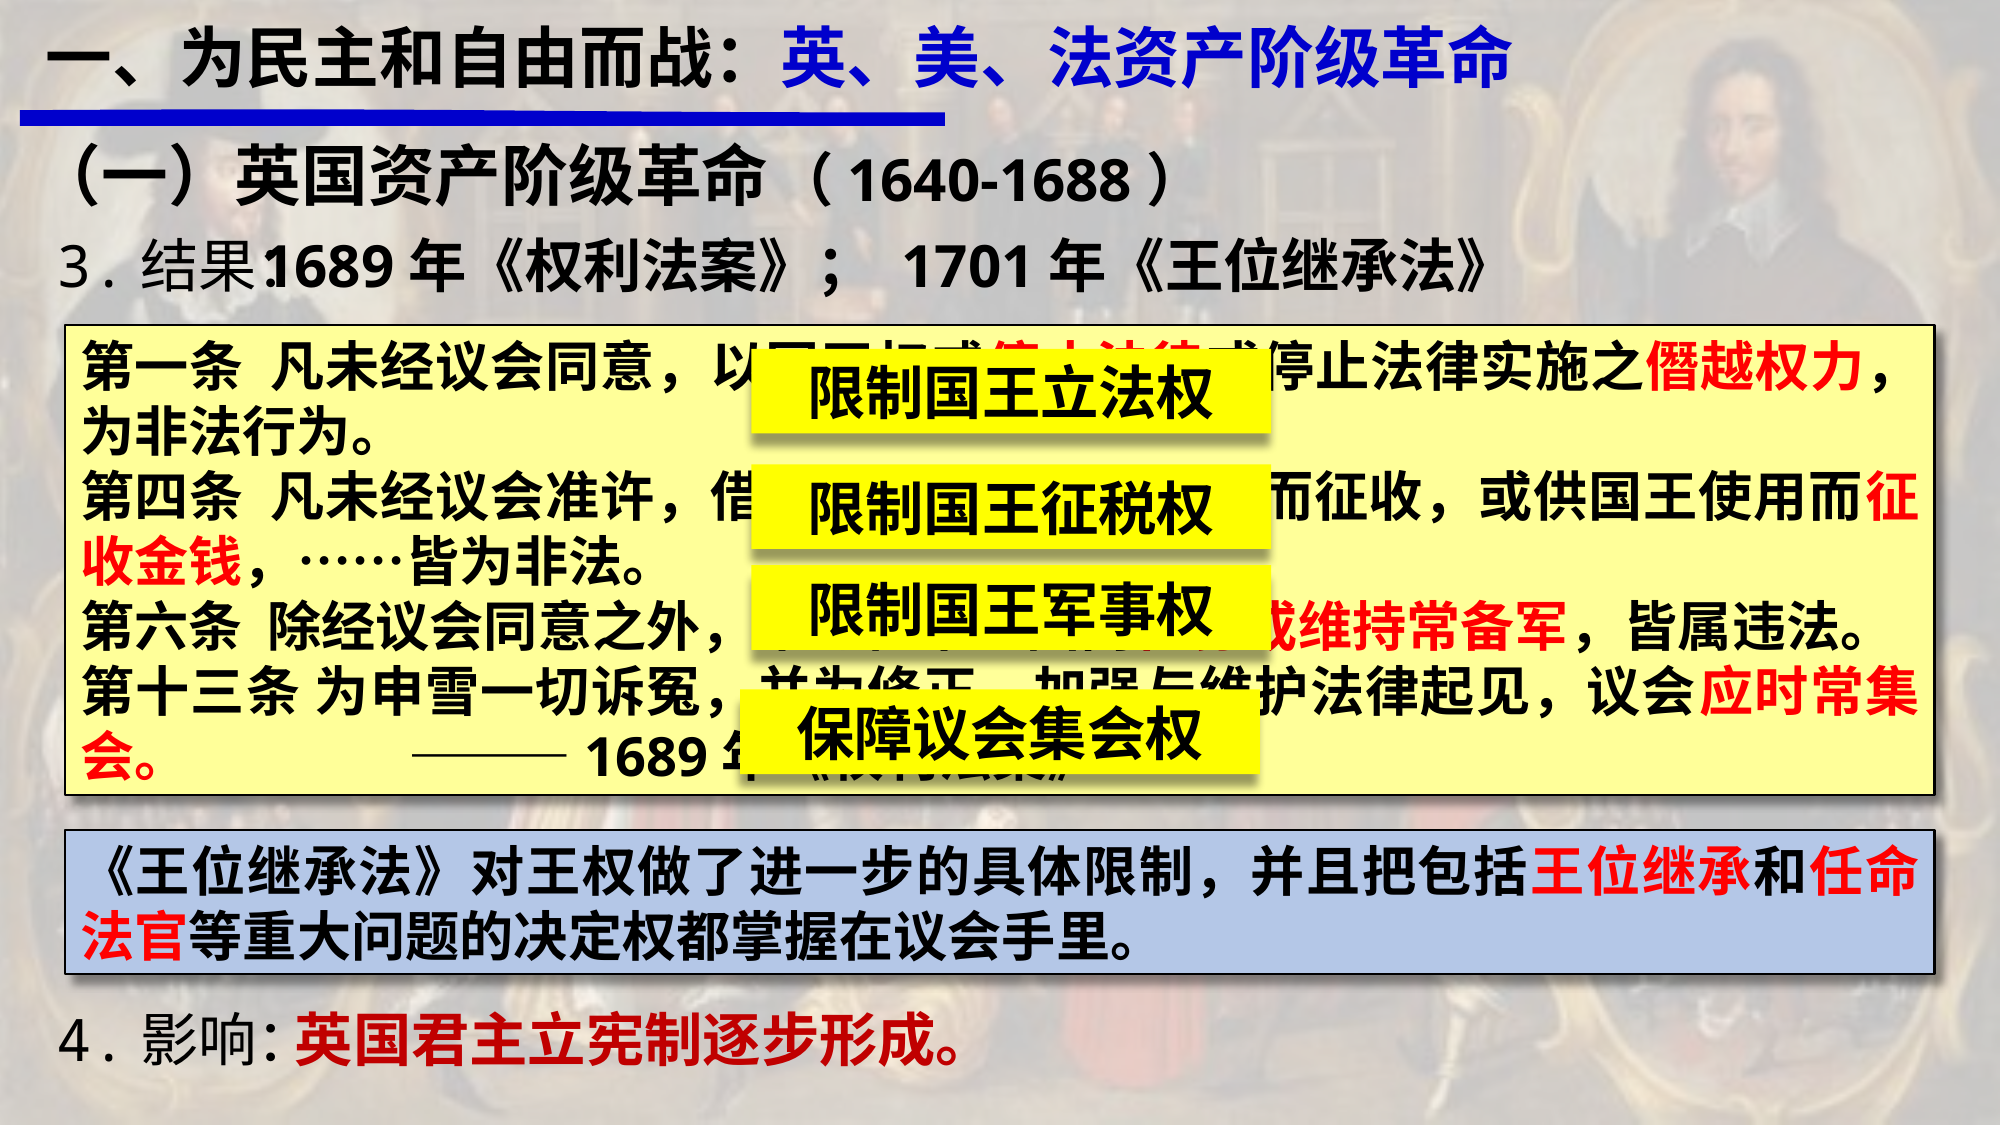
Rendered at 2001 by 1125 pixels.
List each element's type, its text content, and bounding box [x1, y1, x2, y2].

text_box （1640-1688） [760, 136, 1220, 221]
text_box 限制国王征税权 [751, 464, 1272, 549]
text_box 限制国王军事权 [751, 565, 1272, 650]
text_box 英国君主立宪制逐步形成。 [280, 995, 1009, 1081]
text_box 4.影响： [41, 995, 280, 1081]
text_box 1689年《权利法案》； 1701年《王位继承法》 [246, 221, 1530, 307]
text_box 第一条 凡未经议会同意，以国王权威停止法律或停止法律实施之僭越权力，为非法行为。 第四条 凡未经议会准许，借口国王特权，为国王而征收，或供国王使用而征收金钱，……皆为非法。 第六条 除经议会同意之外，平时在本王国内征募或维持常备军，皆属违法。 第十三条 为申雪一切诉冤，并为修正、加强与维护法律起见，议会应时常集会。 ———1689年《权利法案》 [65, 325, 1935, 795]
text_box 限制国王立法权 [751, 348, 1272, 434]
text_box （一）英国资产阶级革命 [19, 126, 784, 221]
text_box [0, 0, 1981, 126]
text_box 保障议会集会权 [740, 689, 1260, 775]
text_box 3.结果： [41, 221, 246, 307]
text_box 《王位继承法》对王权做了进一步的具体限制，并且把包括王位继承和任命法官等重大问题的决定权都掌握在议会手里。 [65, 829, 1935, 975]
